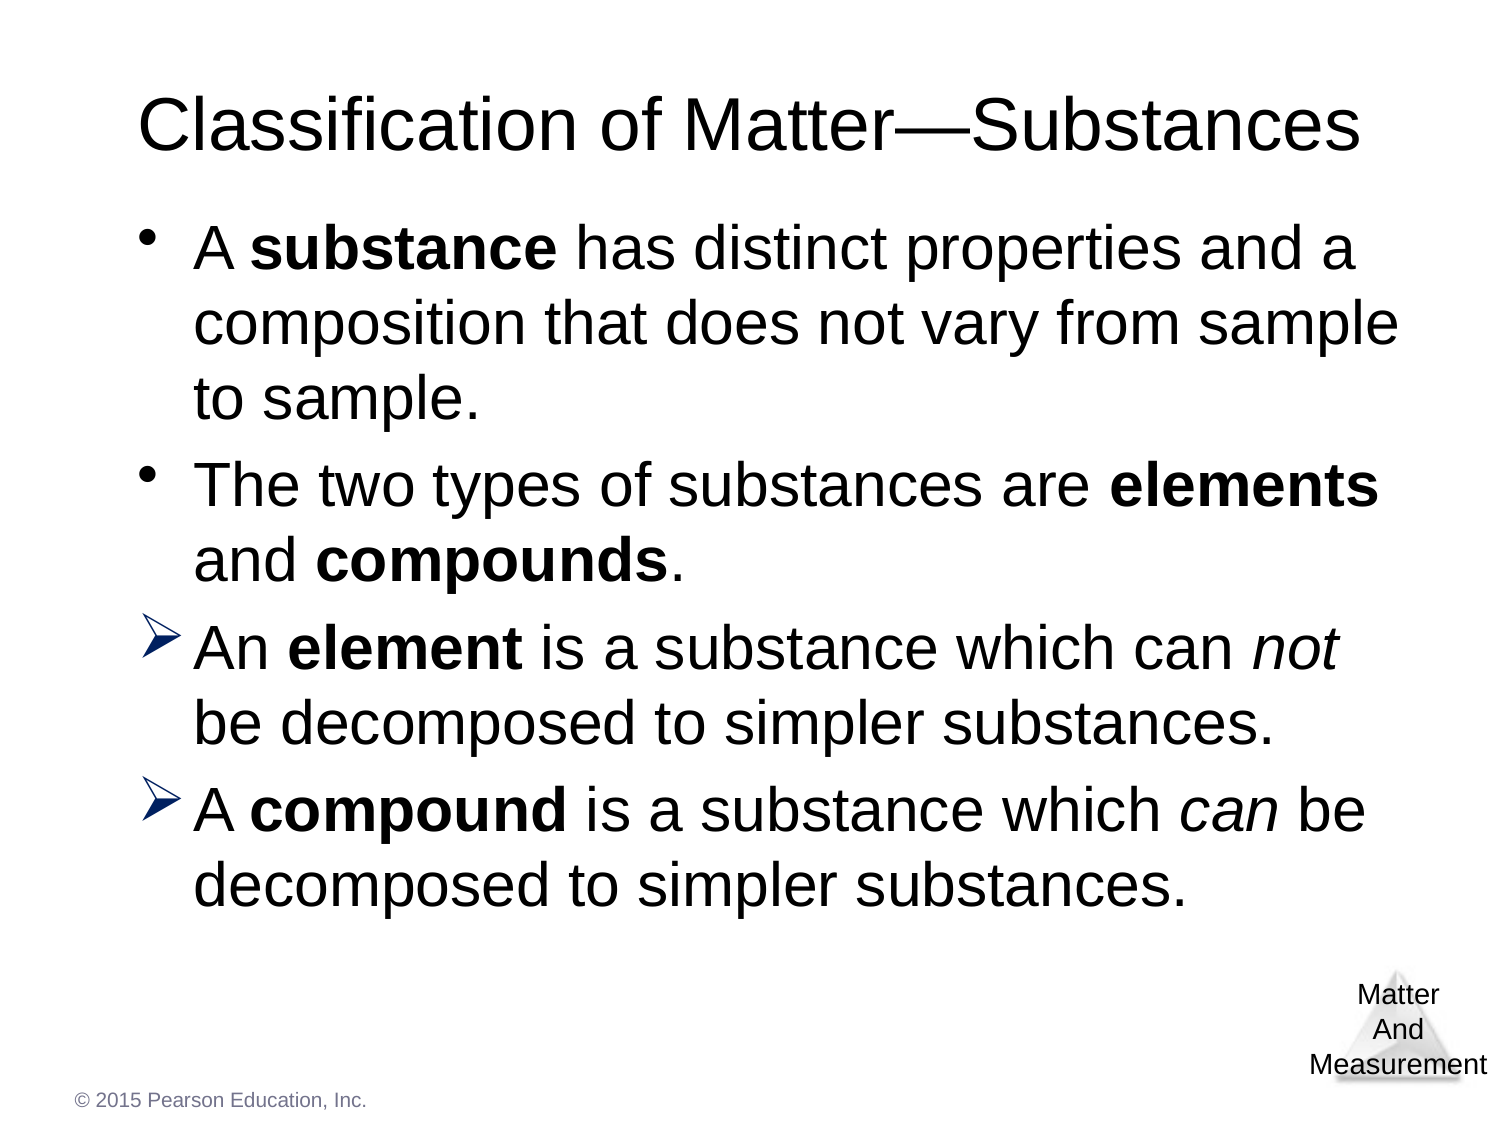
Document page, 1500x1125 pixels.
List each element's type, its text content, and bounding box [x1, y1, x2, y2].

picture [1385, 996, 1392, 1002]
title Classification of Matter—Substances [0, 26, 1500, 215]
list A substance has distinct properties and a composition that does not vary from sample to sample. The two types of substances are elements and compounds. An element is a substance which can not be decomposed to simpler substances. A compound is a substance which can be decomposed to simpler substances. [122, 199, 1425, 994]
picture [1295, 921, 1499, 1125]
